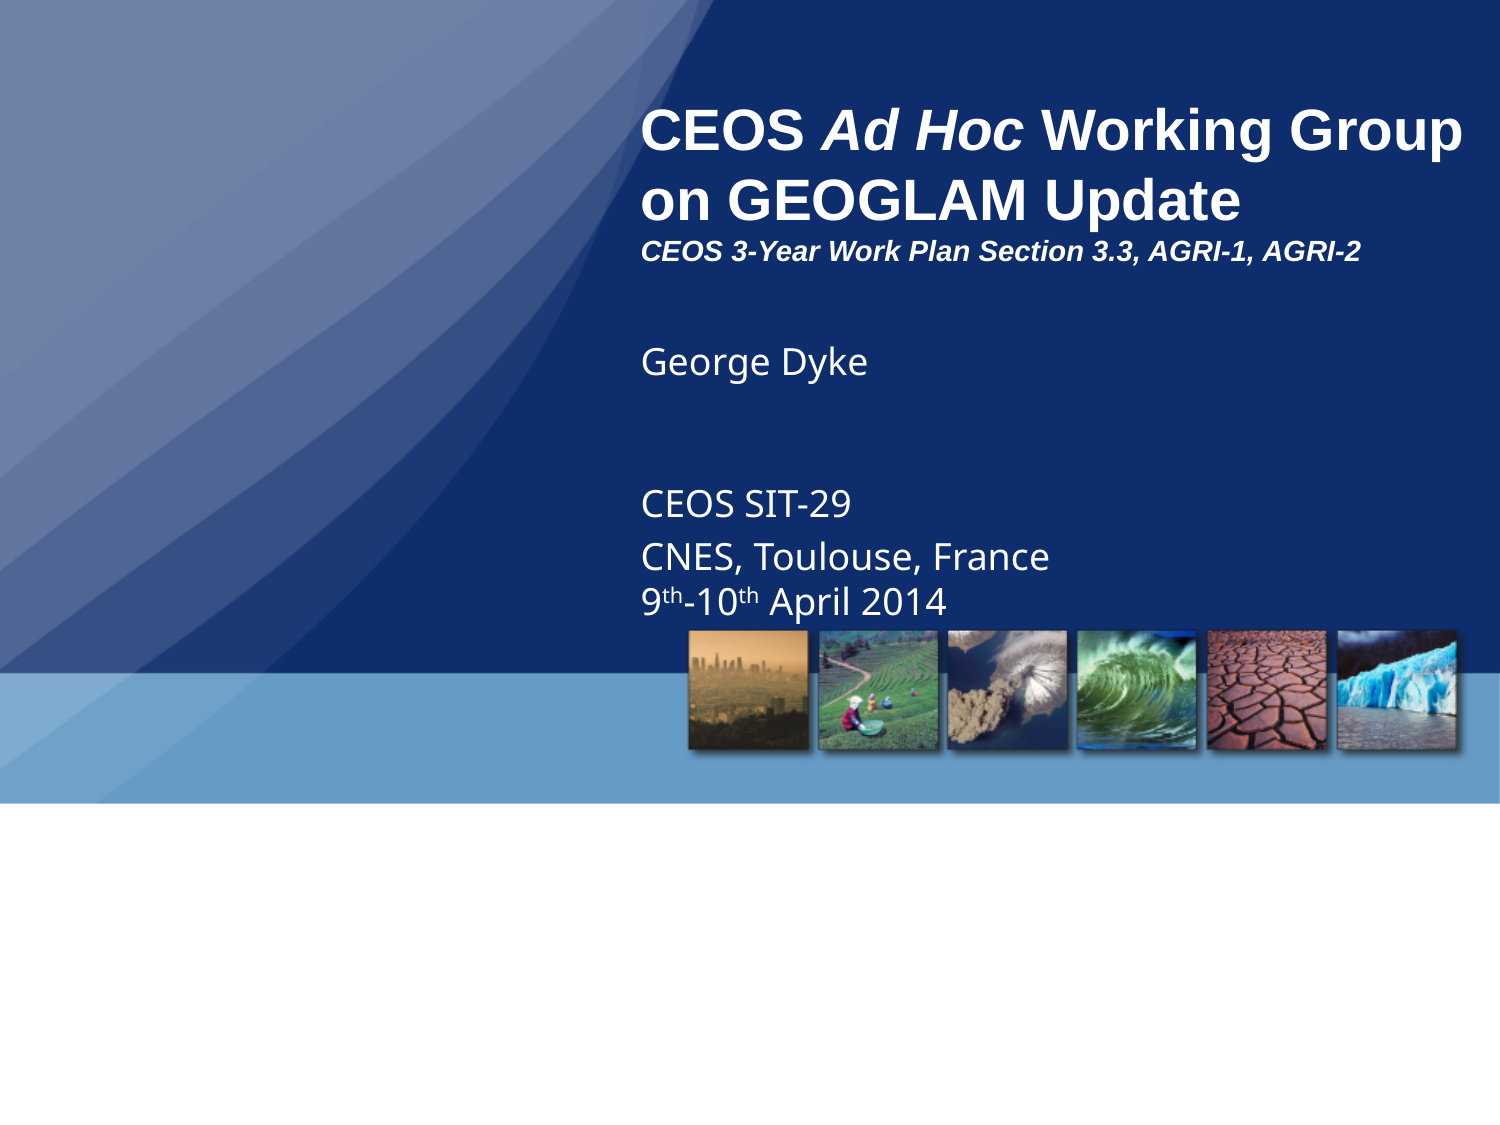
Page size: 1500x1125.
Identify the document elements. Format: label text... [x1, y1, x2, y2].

subtitle George Dyke CEOS SIT-29 CNES, Toulouse, France 9th-10th April 2014 [625, 329, 1418, 587]
picture [0, 0, 1500, 1125]
title CEOS Ad Hoc Working Group on GEOGLAM Update CEOS 3-Year Work Plan Section 3.3, AGRI-1, AGRI-2 [625, 0, 1481, 275]
